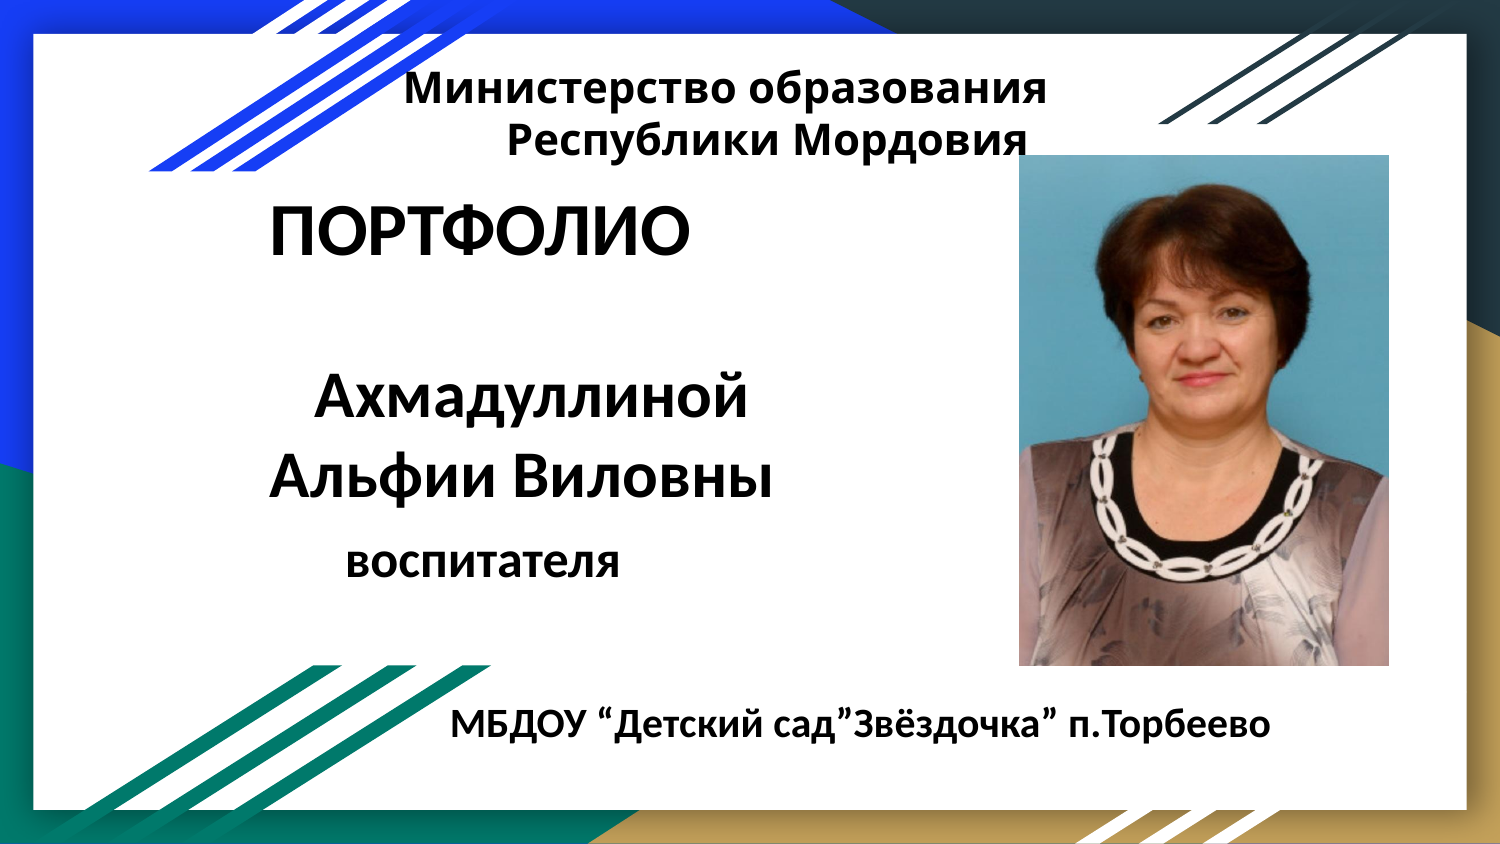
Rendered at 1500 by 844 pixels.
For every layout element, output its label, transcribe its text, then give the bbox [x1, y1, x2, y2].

subtitle ПОРТФОЛИО Ахмадуллиной Альфии Виловны воспитателя МБДОУ “Детский сад”Звёздочка” п.Торбеево [254, 165, 1409, 797]
picture [1018, 154, 1389, 666]
title Министерство образования Республики Мордовия [254, 42, 1280, 165]
